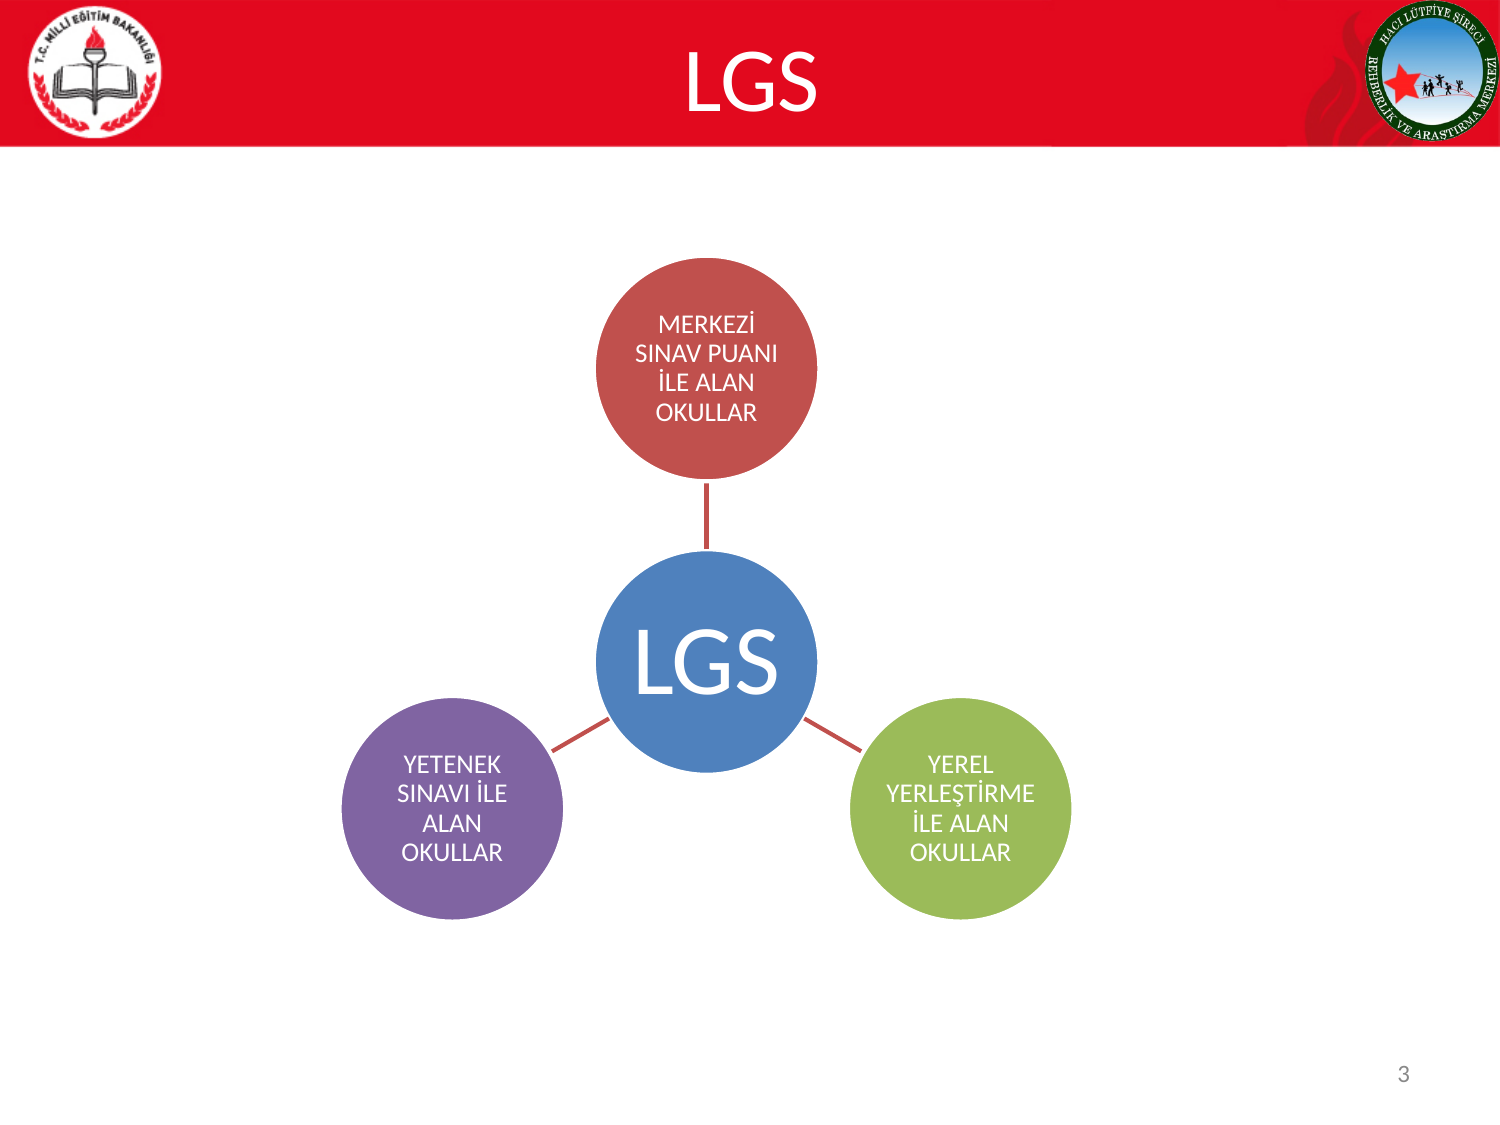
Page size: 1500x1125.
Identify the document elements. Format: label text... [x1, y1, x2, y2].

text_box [206, 255, 1207, 923]
picture [0, 0, 1500, 1125]
slide_number 3 [1074, 1042, 1425, 1103]
title LGS [76, 0, 1356, 150]
